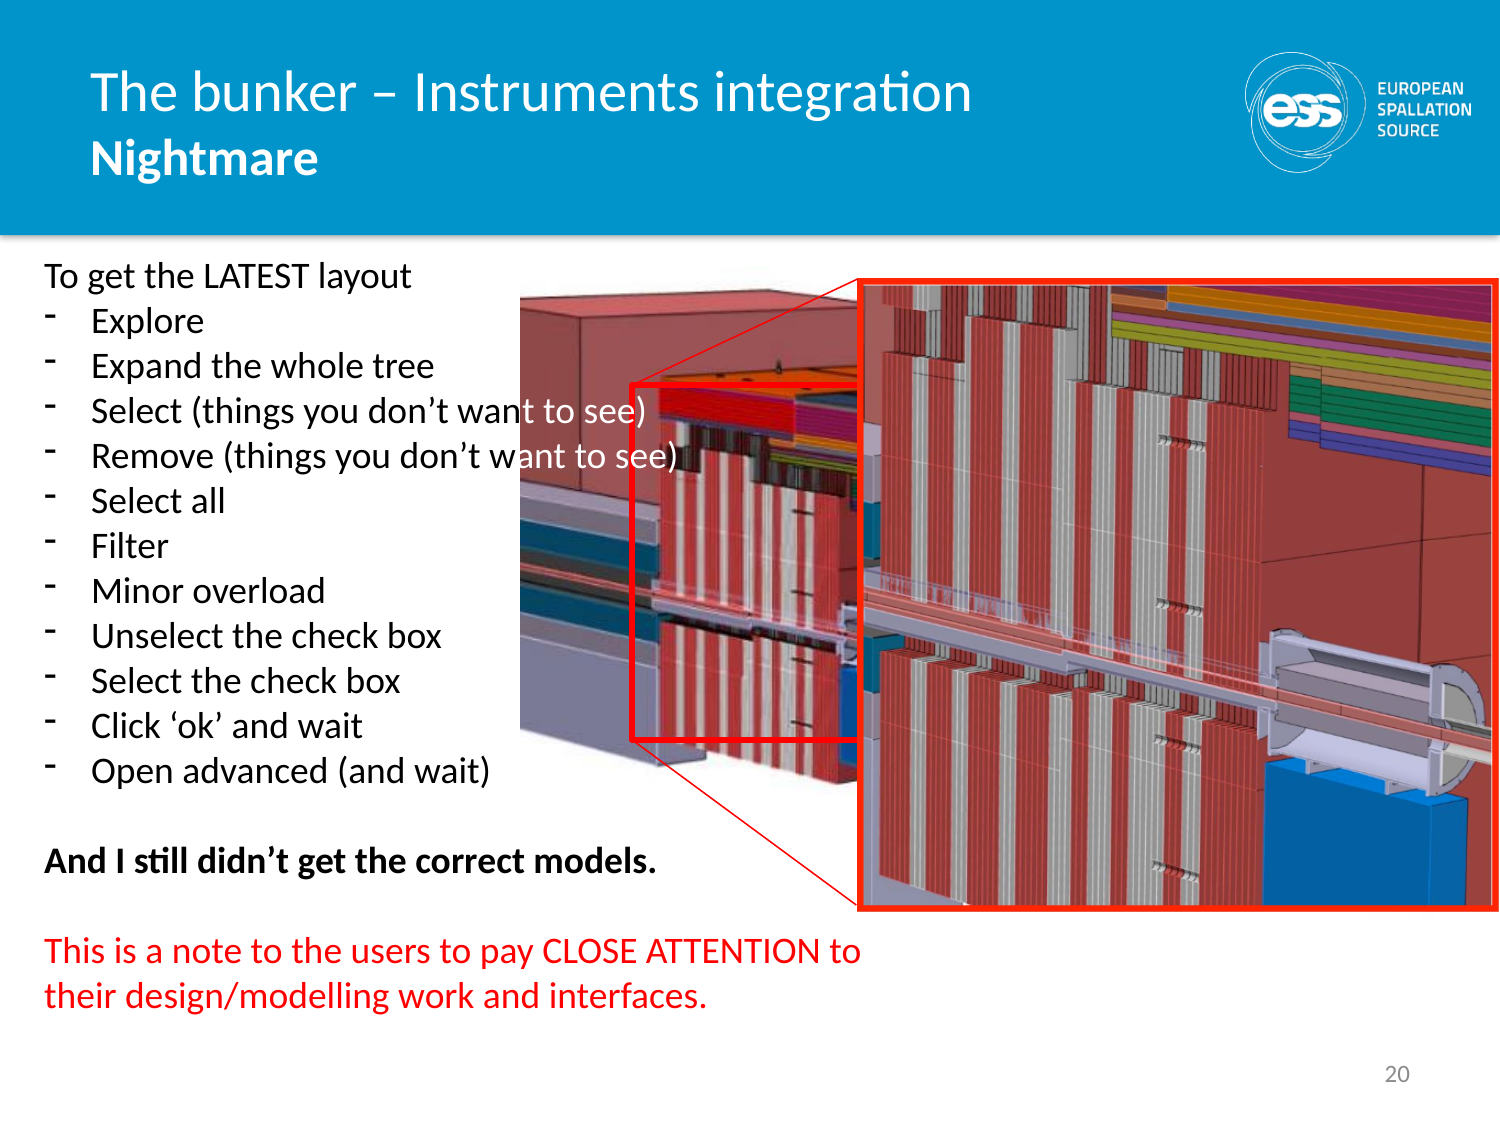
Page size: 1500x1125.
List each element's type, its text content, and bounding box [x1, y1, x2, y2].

picture [1378, 124, 1385, 136]
picture [1433, 83, 1450, 94]
text_box To get the LATEST layout Explore Expand the whole tree Select (things you don’t want to see) Remove (things you don’t want to see) Select all Filter Minor overload Unselect the check box Select the check box Click ‘ok’ and wait Open advanced (and wait) And I still didn’t get the correct models. This is a note to the users to pay CLOSE ATTENTION to their design/modelling work and interfaces. [29, 243, 951, 1024]
picture [1412, 83, 1420, 94]
picture [1411, 124, 1419, 135]
picture [598, 548, 619, 552]
picture [1436, 103, 1447, 115]
title The bunker – Instruments integration Nightmare [75, 45, 1247, 233]
picture [1388, 83, 1397, 94]
picture [1379, 83, 1386, 94]
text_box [631, 278, 858, 386]
picture [1409, 104, 1415, 115]
picture [1400, 83, 1412, 94]
slide_number 20 [1074, 1042, 1425, 1103]
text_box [631, 739, 857, 906]
picture [1432, 124, 1438, 136]
picture [1422, 124, 1428, 136]
picture [1423, 83, 1430, 93]
picture [1378, 103, 1385, 115]
picture [1388, 124, 1408, 136]
picture [1454, 83, 1458, 94]
picture [1458, 83, 1462, 94]
picture [1334, 76, 1340, 84]
picture [1397, 103, 1406, 115]
picture [1450, 103, 1458, 115]
picture [520, 266, 1500, 964]
picture [1388, 103, 1396, 115]
picture [1418, 103, 1434, 115]
picture [1264, 94, 1348, 127]
